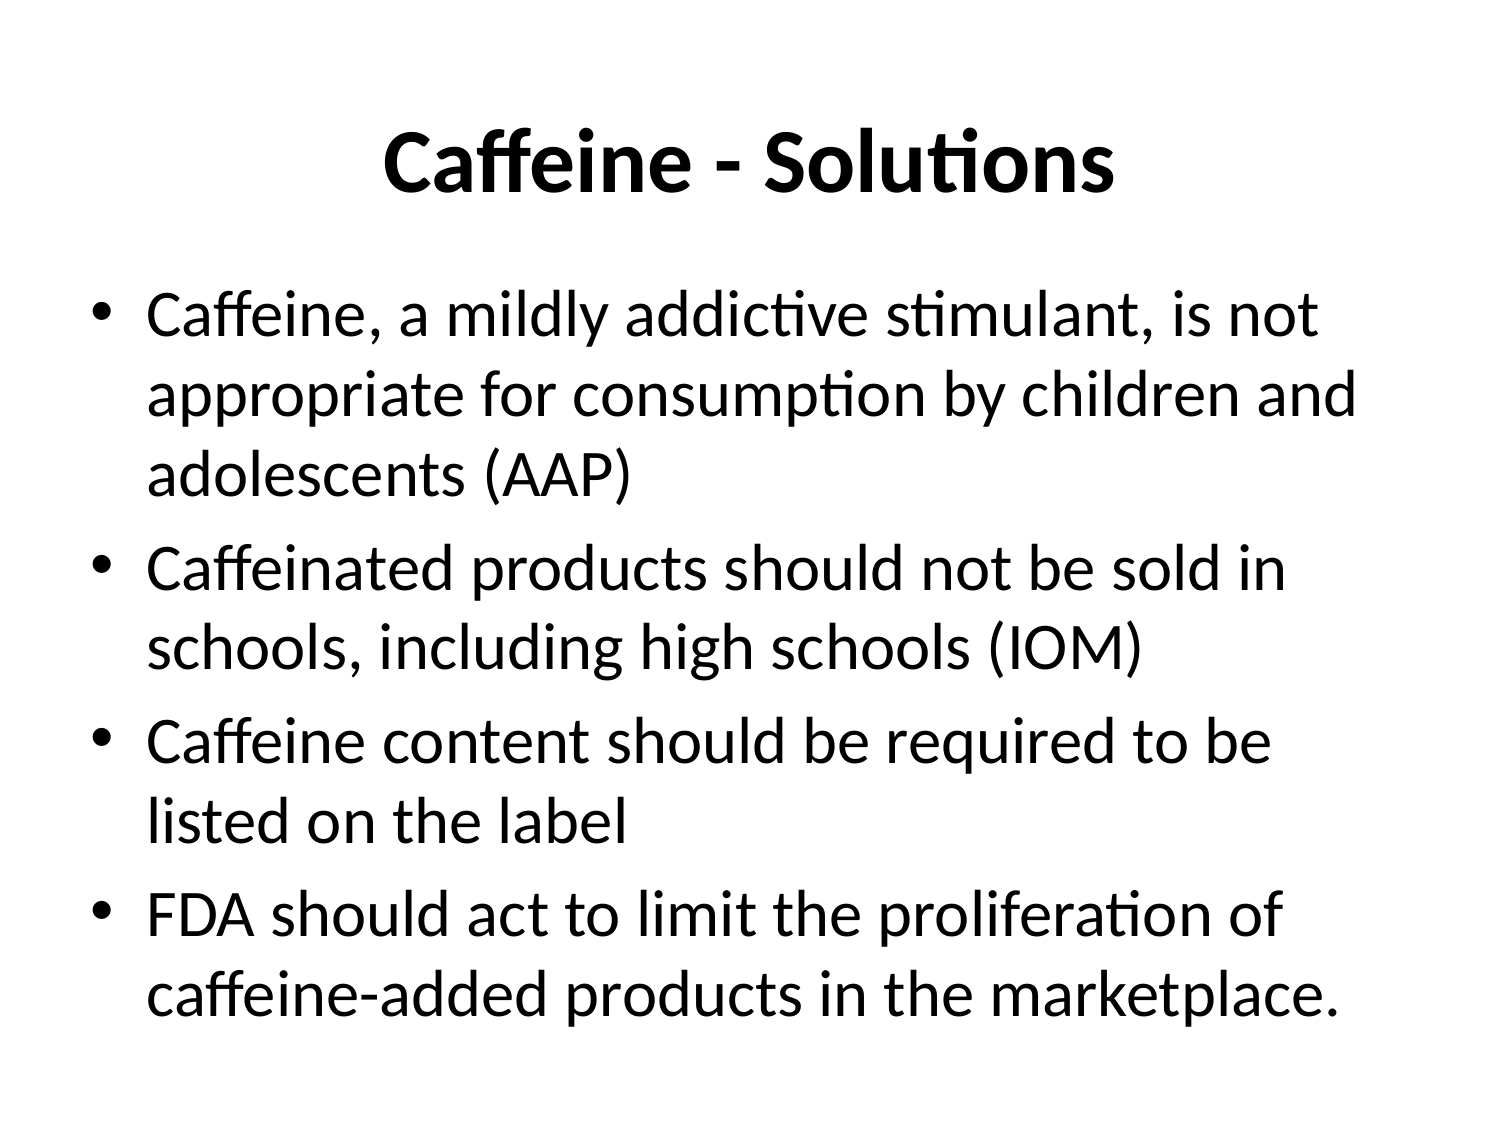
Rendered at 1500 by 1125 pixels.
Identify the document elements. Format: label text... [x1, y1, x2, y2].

list Caffeine, a mildly addictive stimulant, is not appropriate for consumption by children and adolescents (AAP) Caffeinated products should not be sold in schools, including high schools (IOM) Caffeine content should be required to be listed on the label FDA should act to limit the proliferation of caffeine-added products in the marketplace. [74, 262, 1426, 1006]
title Caffeine - Solutions [74, 62, 1426, 251]
